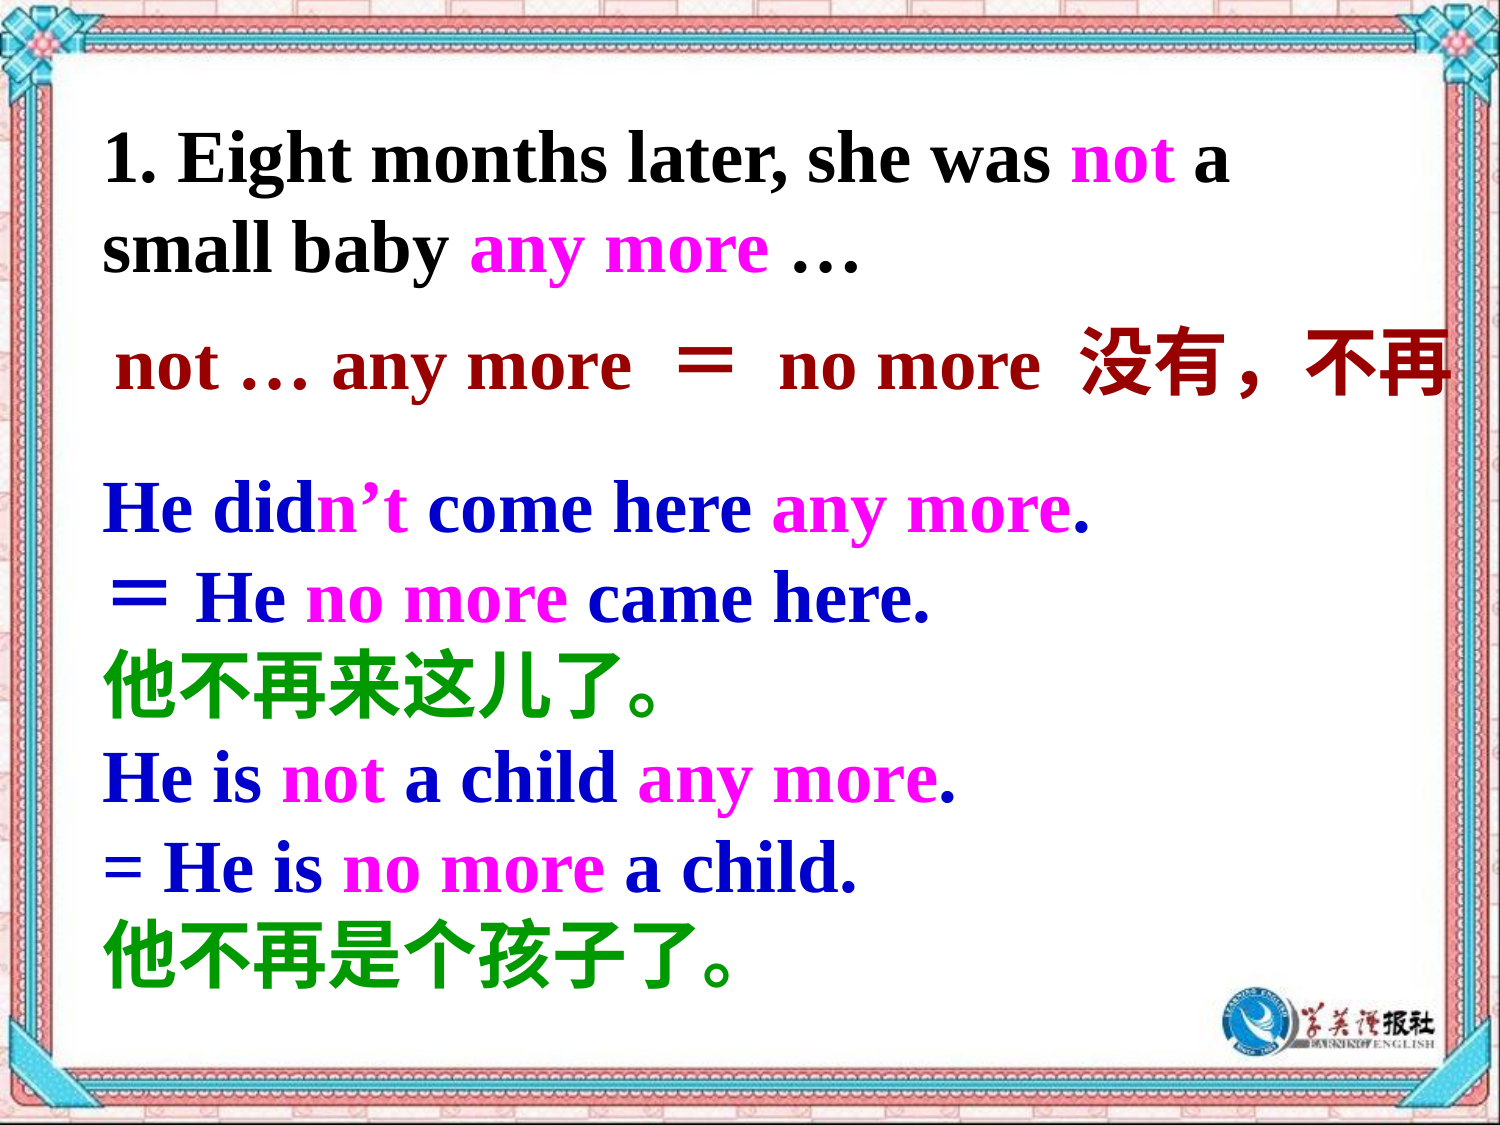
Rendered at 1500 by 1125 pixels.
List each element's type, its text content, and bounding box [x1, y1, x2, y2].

text_box not … any more ＝ no more 没有，不再 [99, 307, 1494, 412]
text_box He didn’t come here any more. ＝He no more came here. 他不再来这儿了。 He is not a child any more. = He is no more a child. 他不再是个孩子了。 [87, 449, 1382, 1005]
picture [0, 0, 1500, 1125]
text_box 1. Eight months later, she was not a small baby any more … [87, 99, 1325, 295]
